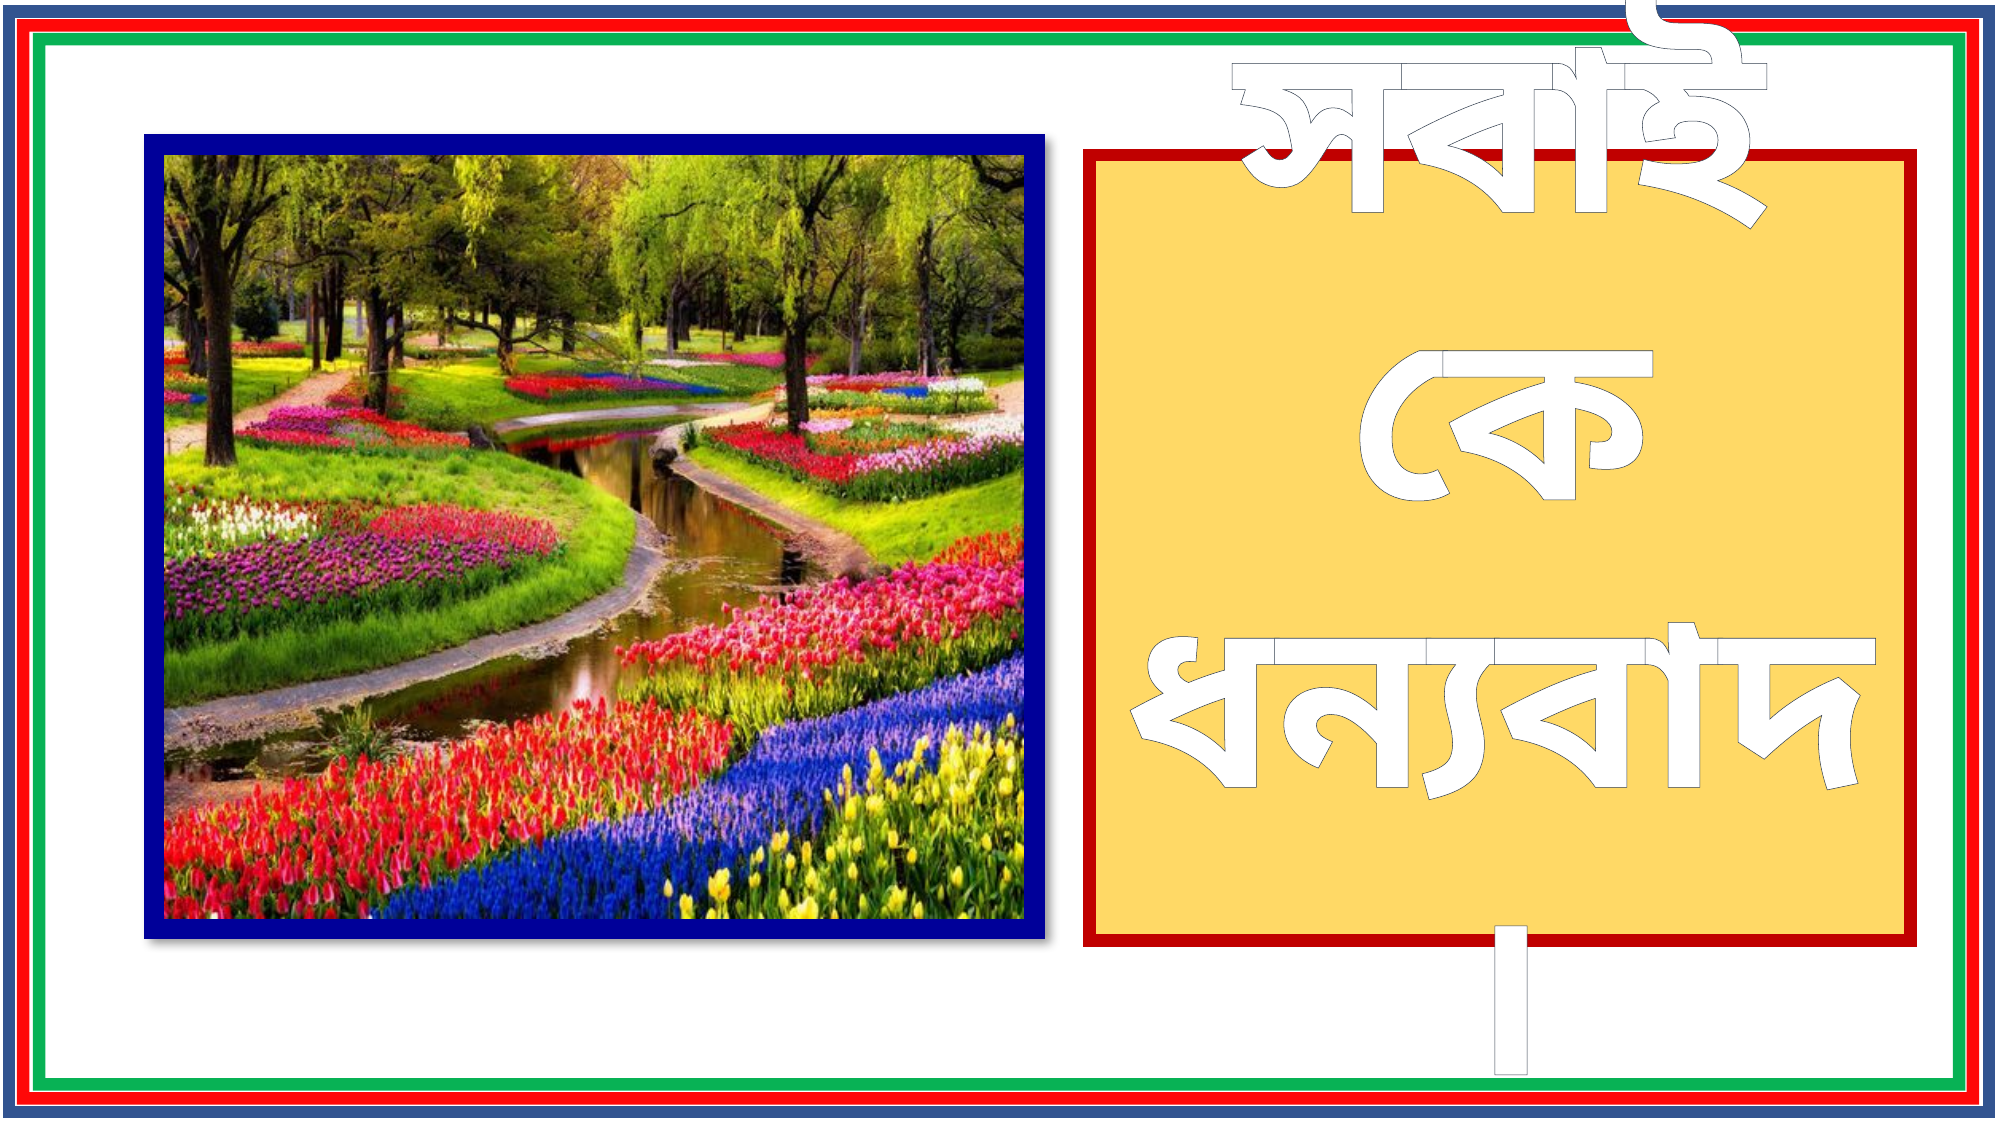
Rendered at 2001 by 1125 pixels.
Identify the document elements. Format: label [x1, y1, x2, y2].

picture [164, 154, 1024, 919]
text_box [9, 11, 1990, 1113]
